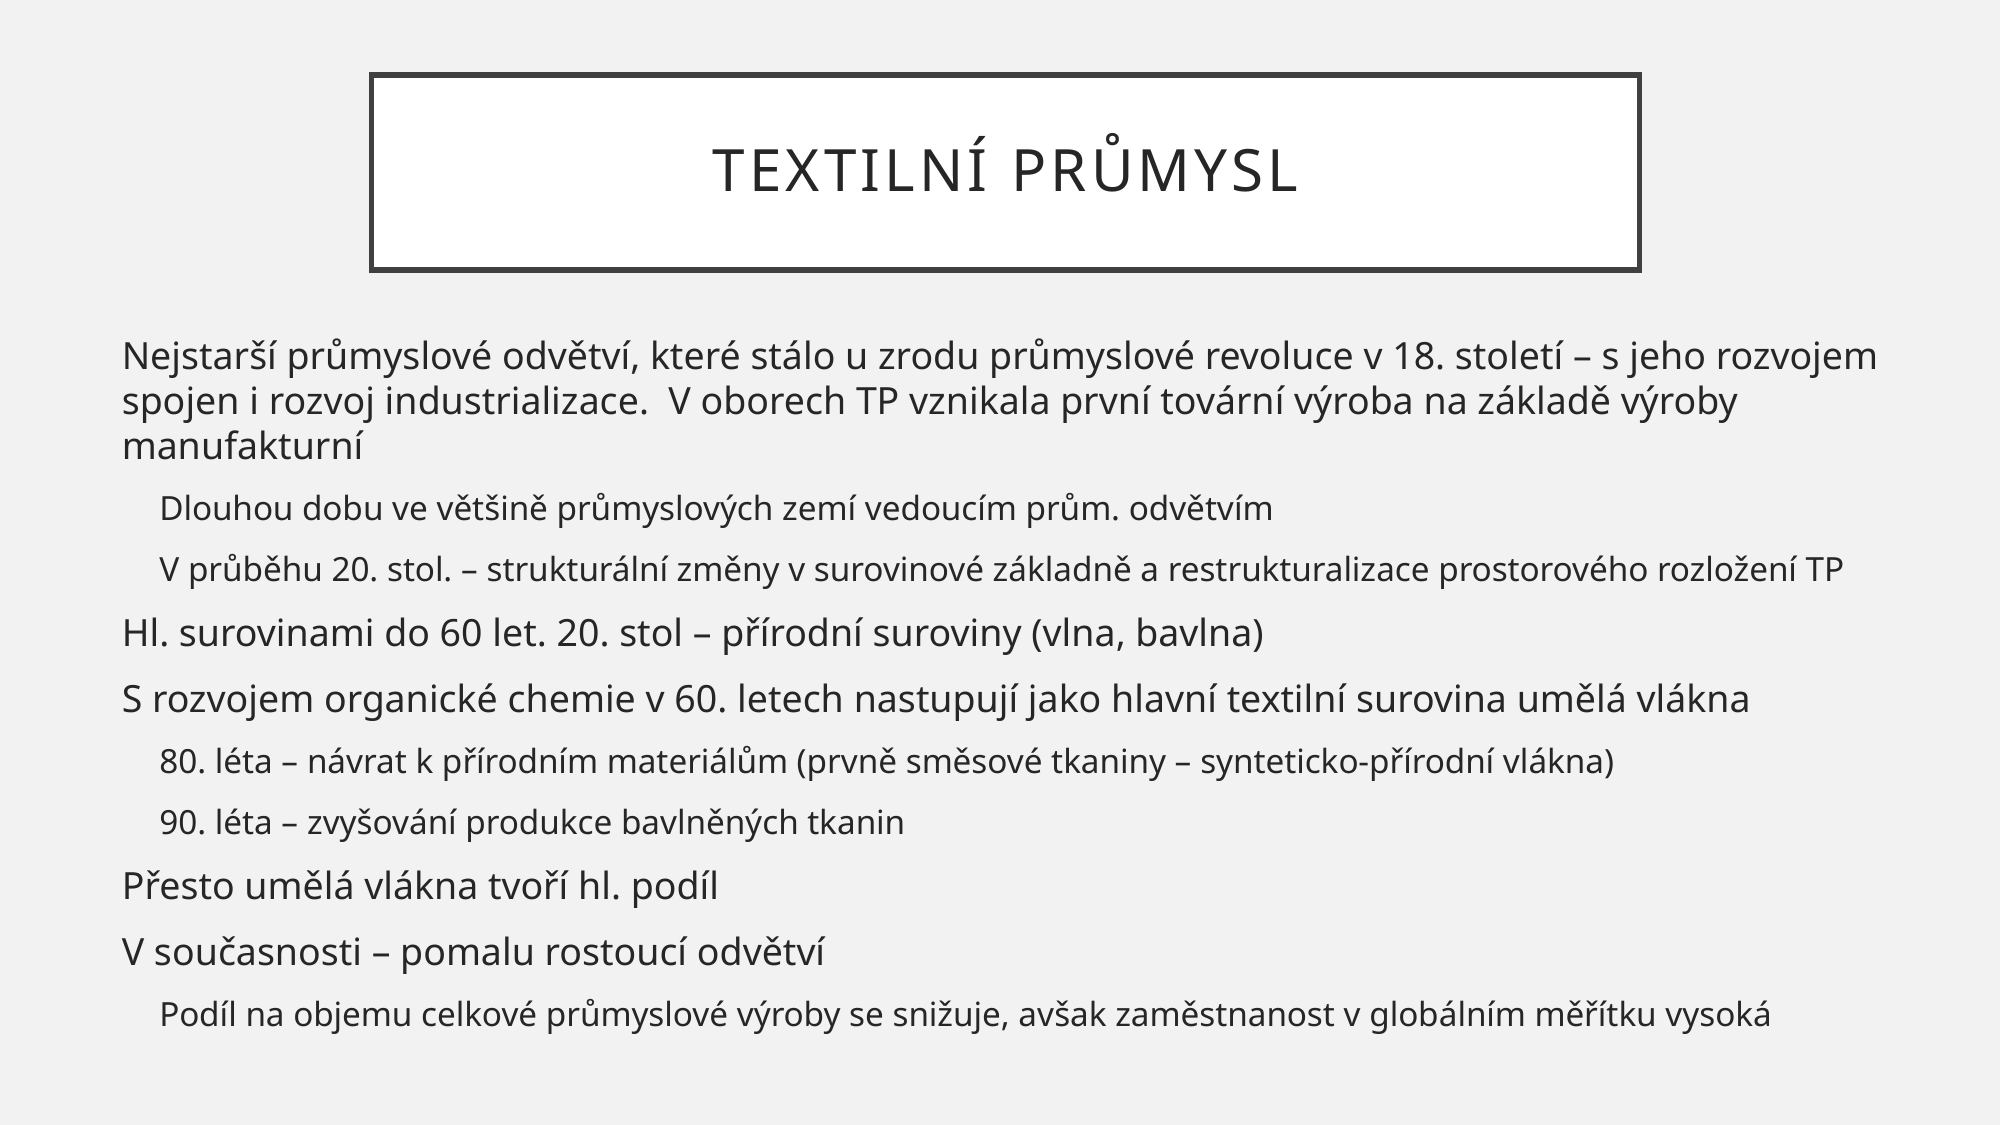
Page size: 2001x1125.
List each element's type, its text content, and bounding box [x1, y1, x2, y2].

list Nejstarší průmyslové odvětví, které stálo u zrodu průmyslové revoluce v 18. století – s jeho rozvojem spojen i rozvoj industrializace. V oborech TP vznikala první tovární výroba na základě výroby manufakturní Dlouhou dobu ve většině průmyslových zemí vedoucím prům. odvětvím V průběhu 20. stol. – strukturální změny v surovinové základně a restrukturalizace prostorového rozložení TP Hl. surovinami do 60 let. 20. stol – přírodní suroviny (vlna, bavlna) S rozvojem organické chemie v 60. letech nastupují jako hlavní textilní surovina umělá vlákna 80. léta – návrat k přírodním materiálům (prvně směsové tkaniny – synteticko-přírodní vlákna) 90. léta – zvyšování produkce bavlněných tkanin Přesto umělá vlákna tvoří hl. podíl V současnosti – pomalu rostoucí odvětví Podíl na objemu celkové průmyslové výroby se snižuje, avšak zaměstnanost v globálním měřítku vysoká [106, 324, 1905, 1083]
title Textilní průmysl [369, 72, 1642, 273]
